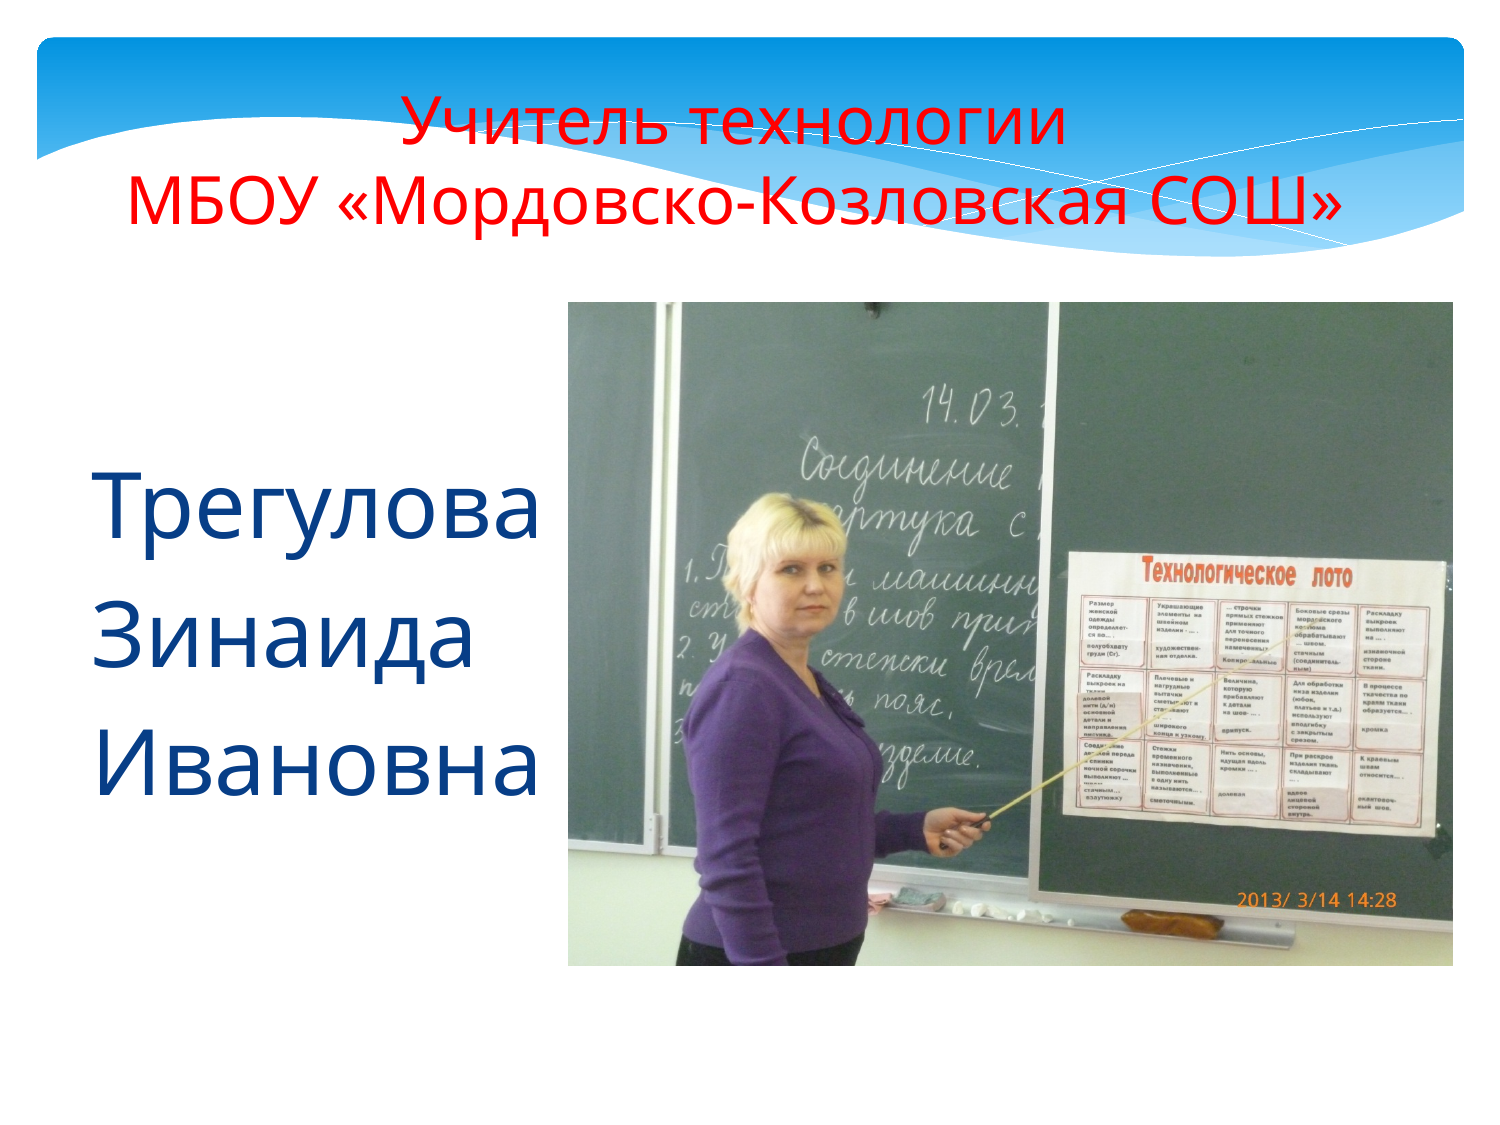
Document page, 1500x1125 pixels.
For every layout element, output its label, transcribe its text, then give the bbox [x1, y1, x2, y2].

picture [568, 302, 1453, 966]
title Учитель технологии МБОУ «Мордовско-Козловская СОШ» [0, 55, 1471, 261]
list Трегулова Зинаида Ивановна [76, 439, 628, 1005]
